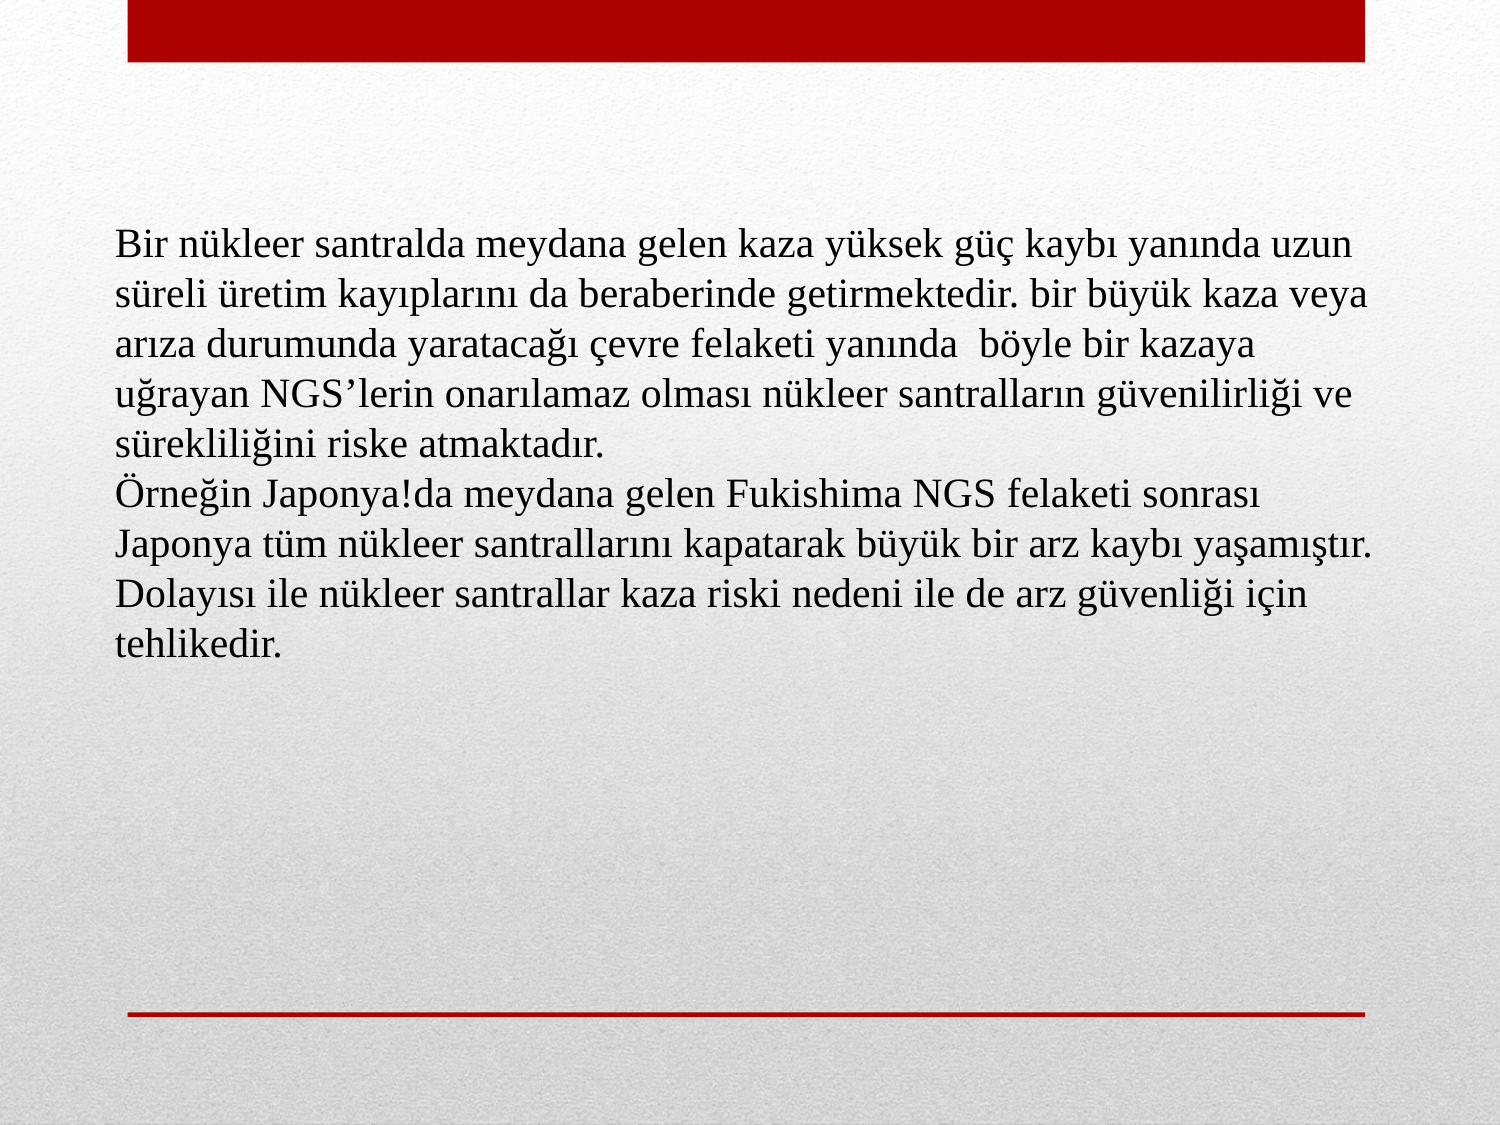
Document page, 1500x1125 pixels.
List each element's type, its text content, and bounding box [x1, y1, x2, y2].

text_box Bir nükleer santralda meydana gelen kaza yüksek güç kaybı yanında uzun süreli üretim kayıplarını da beraberinde getirmektedir. bir büyük kaza veya arıza durumunda yaratacağı çevre felaketi yanında böyle bir kazaya uğrayan NGS’lerin onarılamaz olması nükleer santralların güvenilirliği ve sürekliliğini riske atmaktadır. Örneğin Japonya!da meydana gelen Fukishima NGS felaketi sonrası Japonya tüm nükleer santrallarını kapatarak büyük bir arz kaybı yaşamıştır. Dolayısı ile nükleer santrallar kaza riski nedeni ile de arz güvenliği için tehlikedir. [100, 208, 1412, 673]
